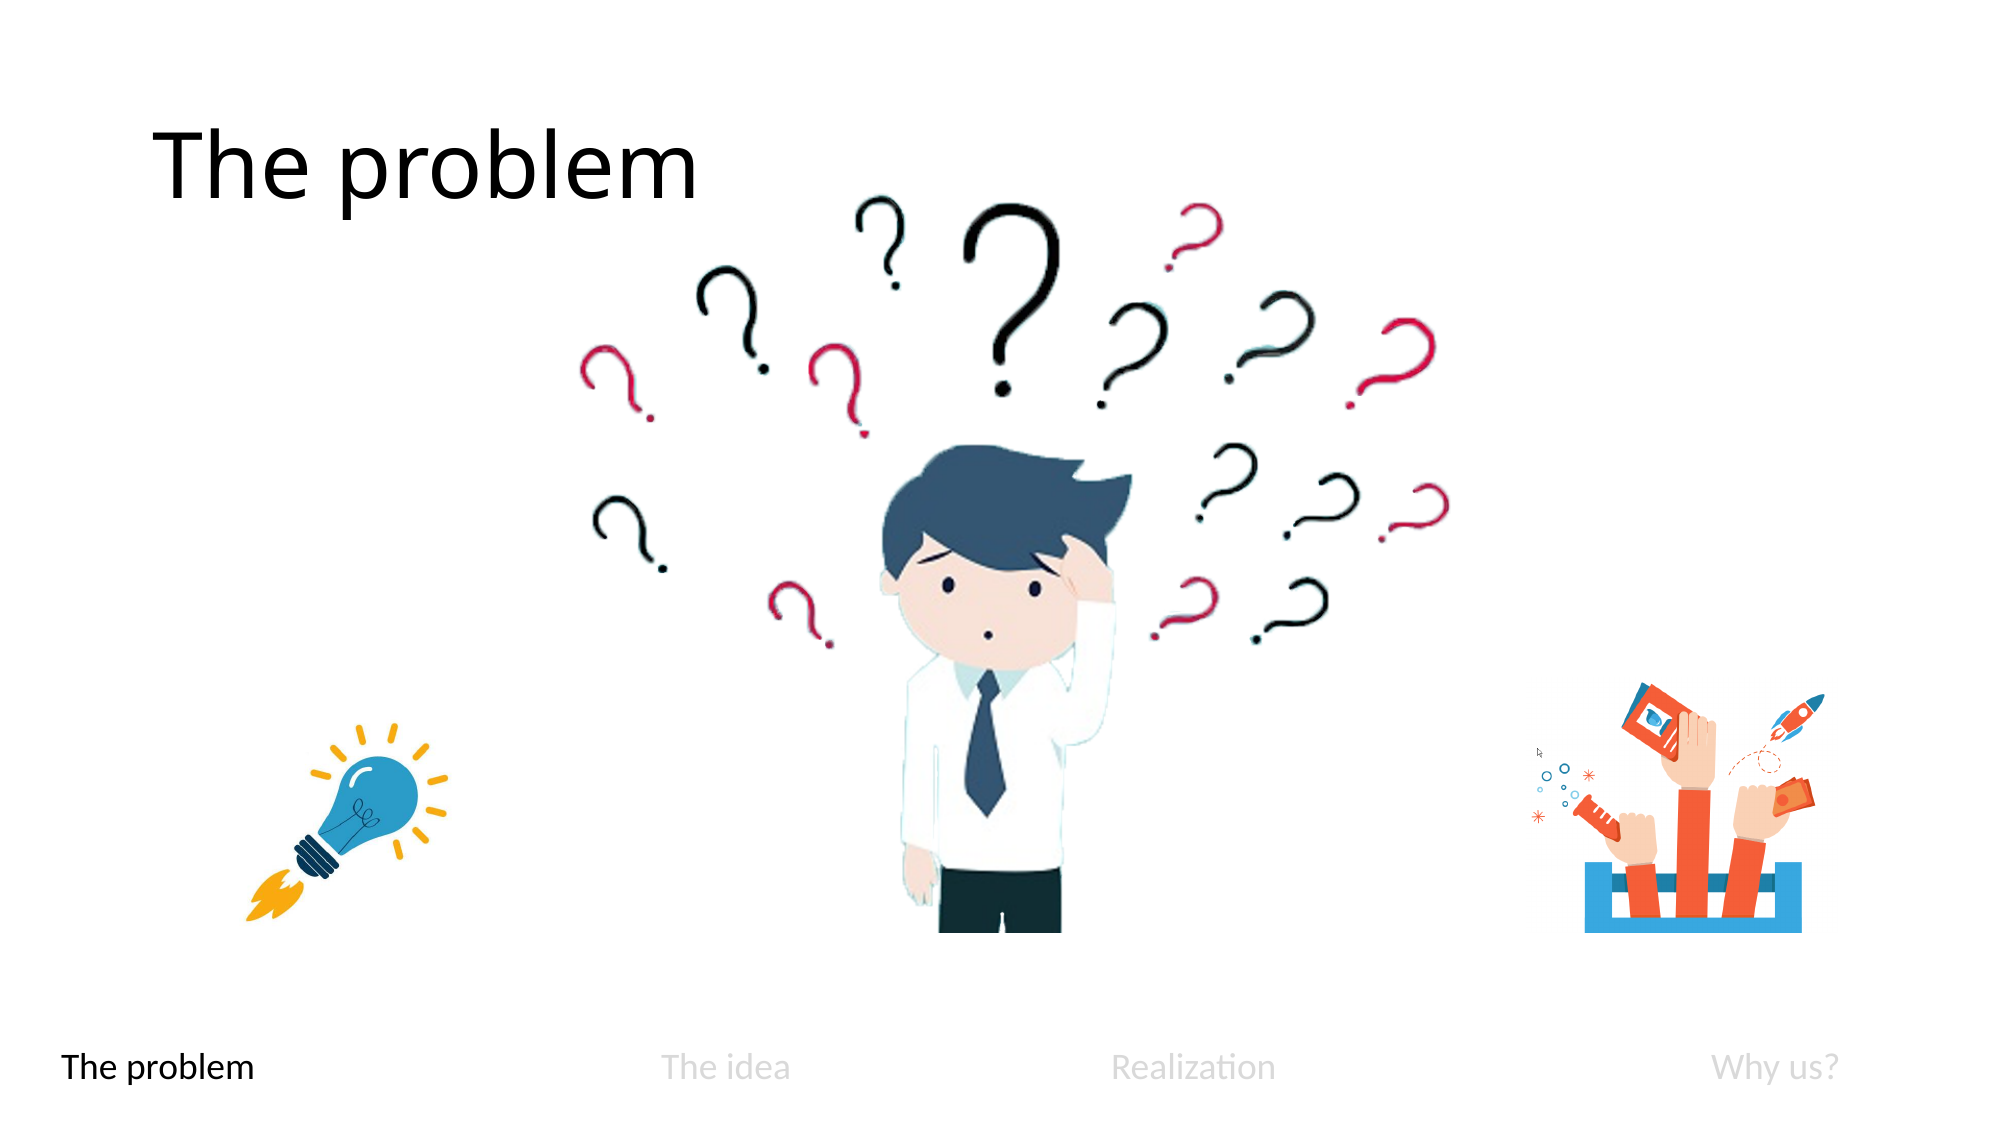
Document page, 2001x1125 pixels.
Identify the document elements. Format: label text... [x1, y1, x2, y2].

text_box The problem The idea Realization Why us? [46, 1034, 1856, 1095]
title The problem [137, 59, 1863, 278]
picture [186, 151, 1838, 933]
